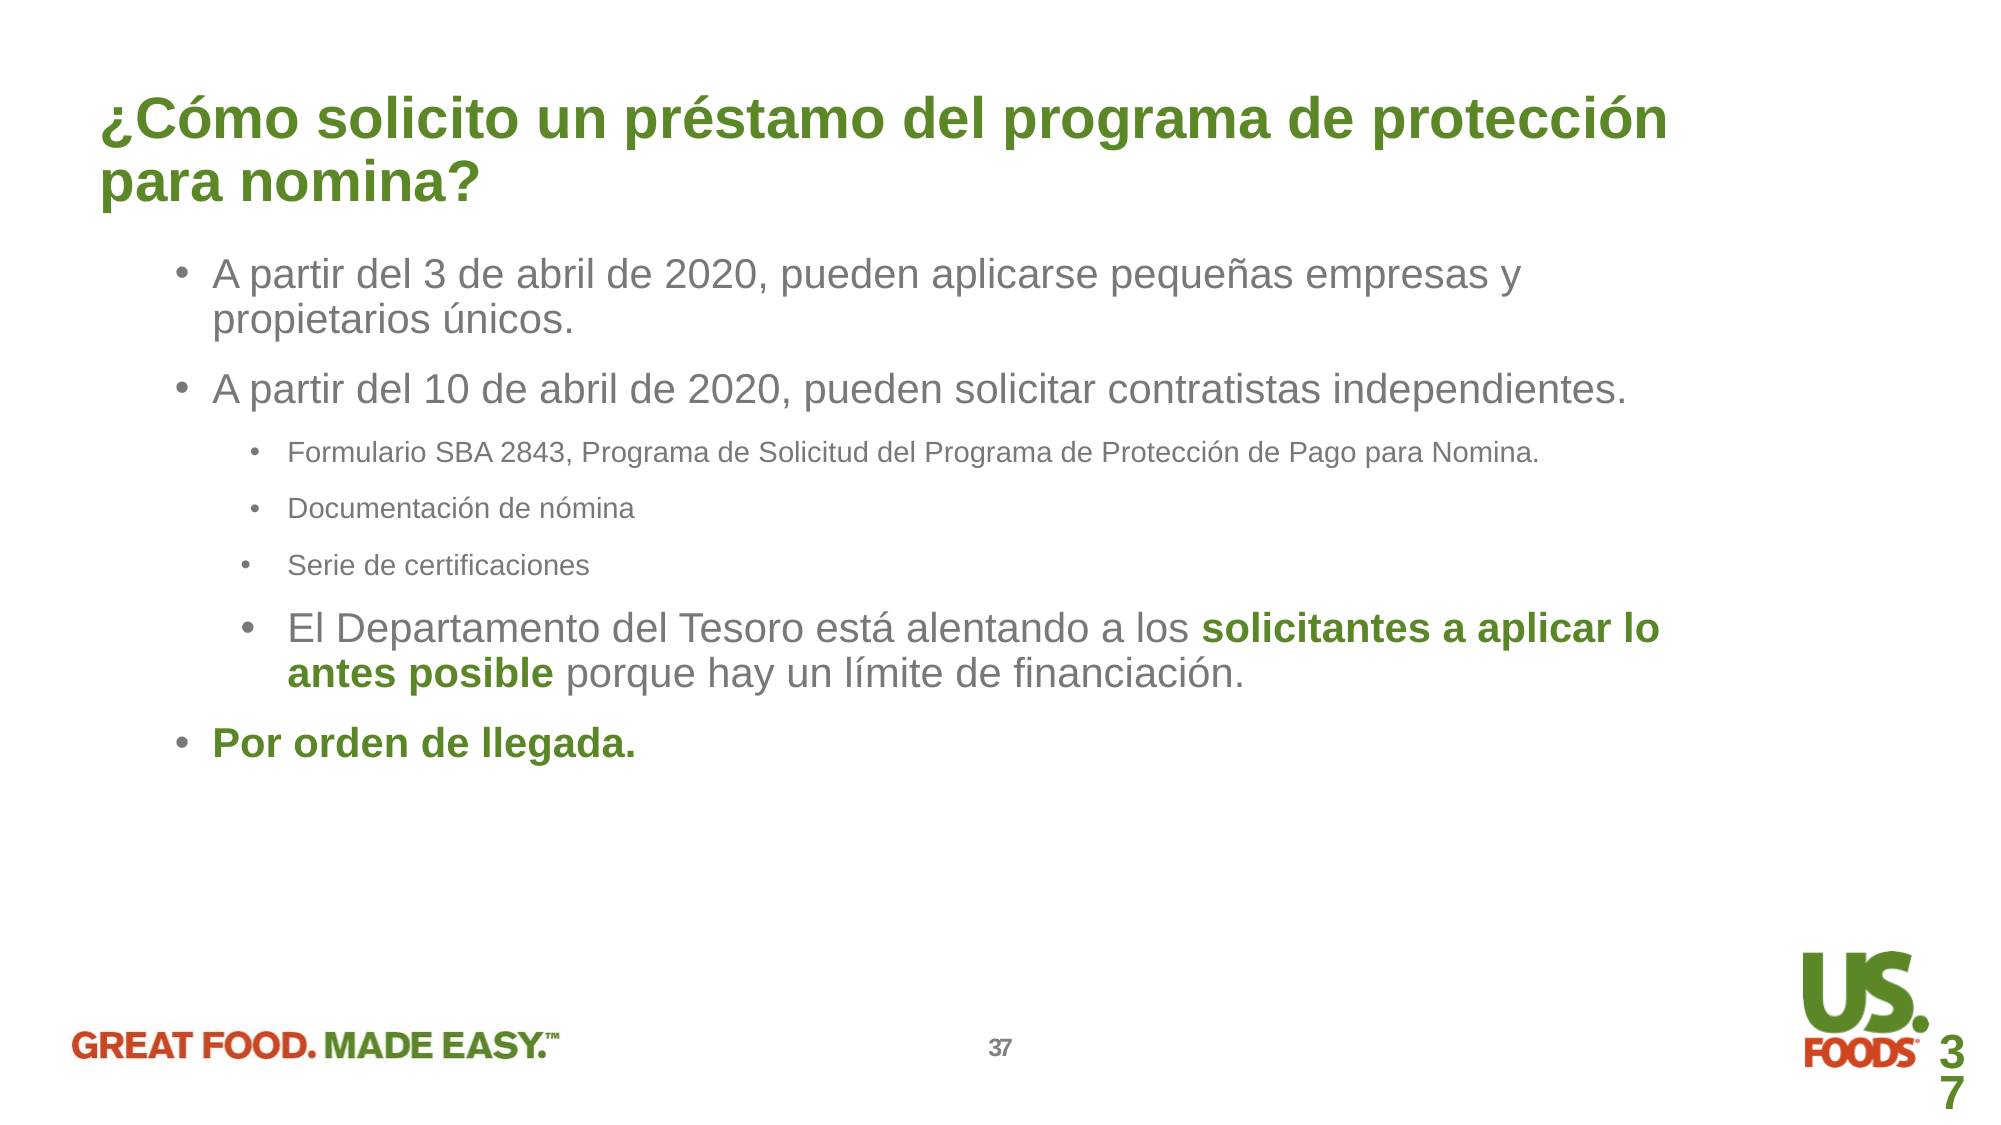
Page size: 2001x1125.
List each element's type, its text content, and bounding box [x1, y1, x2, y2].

picture [56, 1001, 587, 1093]
list 37 [1924, 1019, 2000, 1087]
list ¿Cómo solicito un préstamo del programa de protección para nomina? [85, 81, 1815, 171]
list A partir del 3 de abril de 2020, pueden aplicarse pequeñas empresas y propietarios únicos. A partir del 10 de abril de 2020, pueden solicitar contratistas independientes. Formulario SBA 2843, Programa de Solicitud del Programa de Protección de Pago para Nomina. Documentación de nómina Serie de certificaciones El Departamento del Tesoro está alentando a los solicitantes a aplicar lo antes posible porque hay un límite de financiación. Por orden de llegada. [85, 245, 1734, 943]
picture [1803, 951, 1929, 1068]
